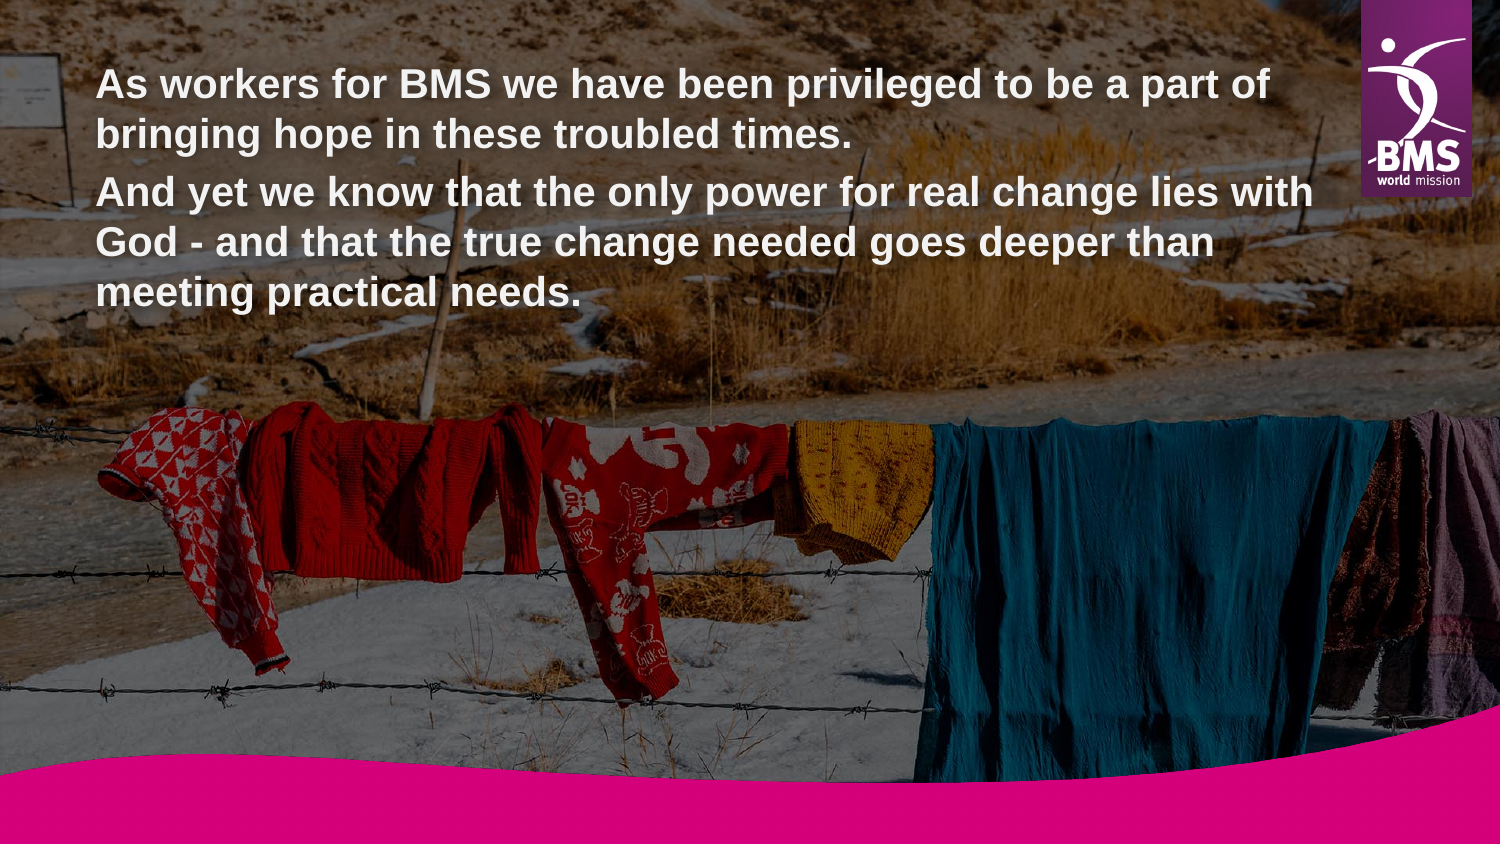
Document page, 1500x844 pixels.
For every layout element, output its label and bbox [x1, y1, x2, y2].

text_box [0, 0, 1500, 844]
